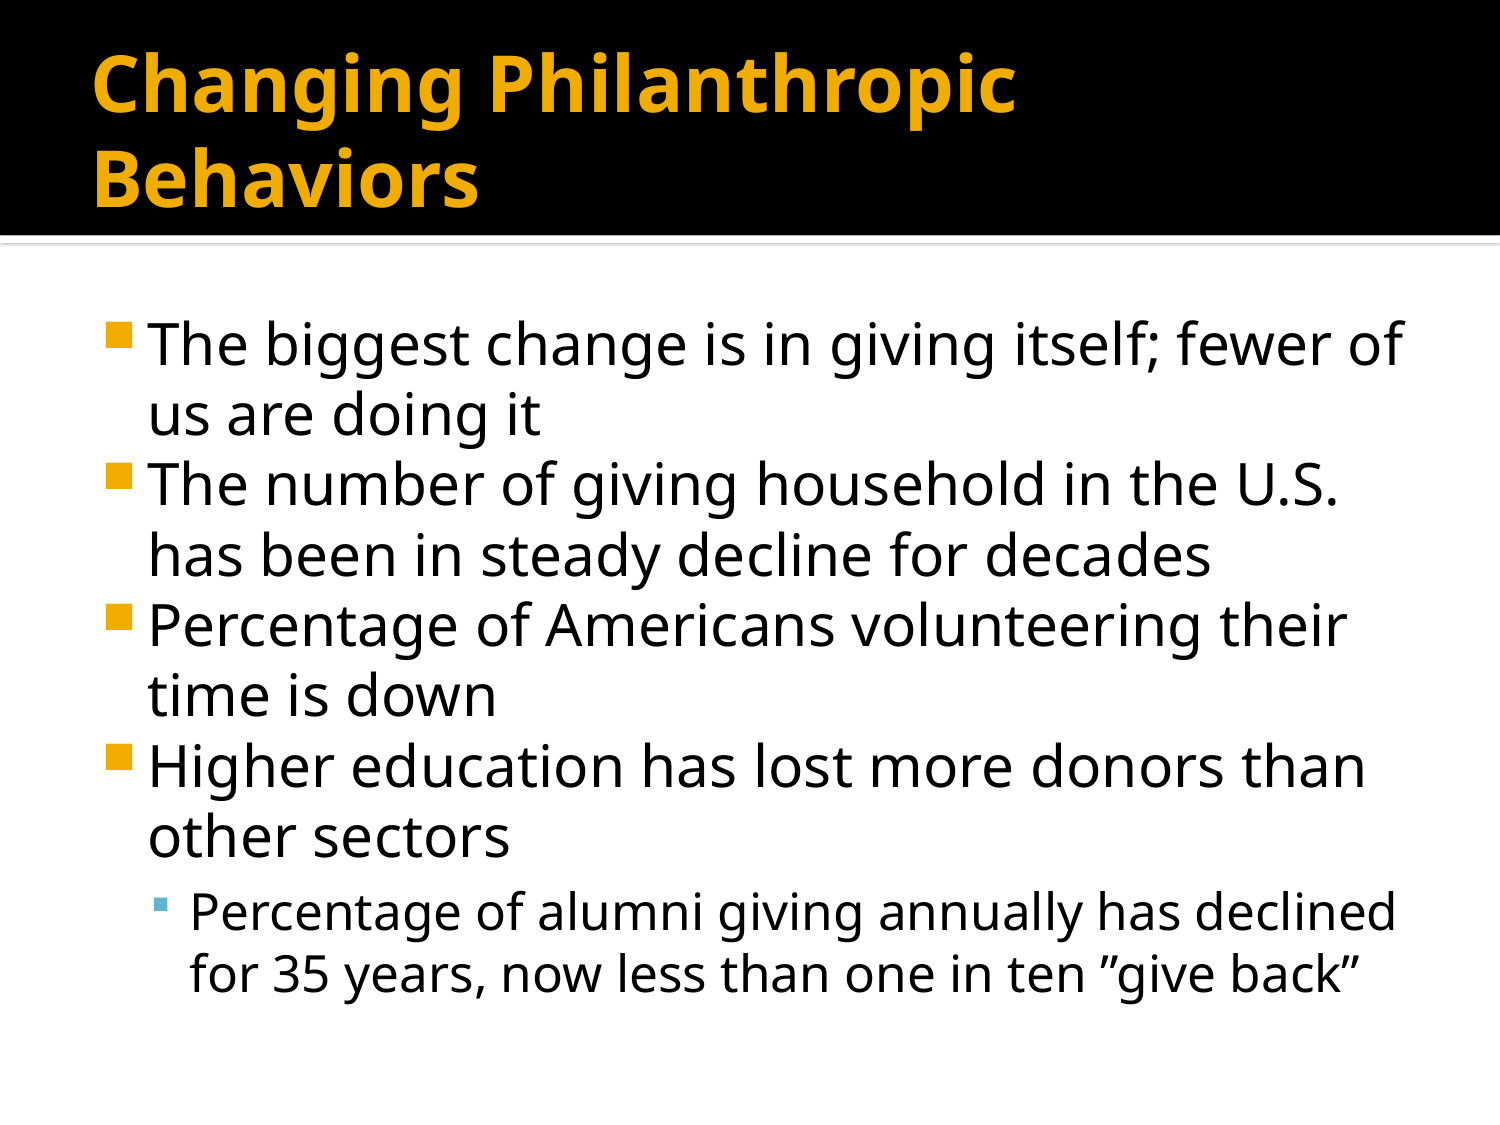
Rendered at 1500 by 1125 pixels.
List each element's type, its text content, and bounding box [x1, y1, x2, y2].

title Changing Philanthropic Behaviors [75, 25, 1425, 231]
list The biggest change is in giving itself; fewer of us are doing it The number of giving household in the U.S. has been in steady decline for decades Percentage of Americans volunteering their time is down Higher education has lost more donors than other sectors Percentage of alumni giving annually has declined for 35 years, now less than one in ten ”give back” [75, 291, 1425, 1050]
